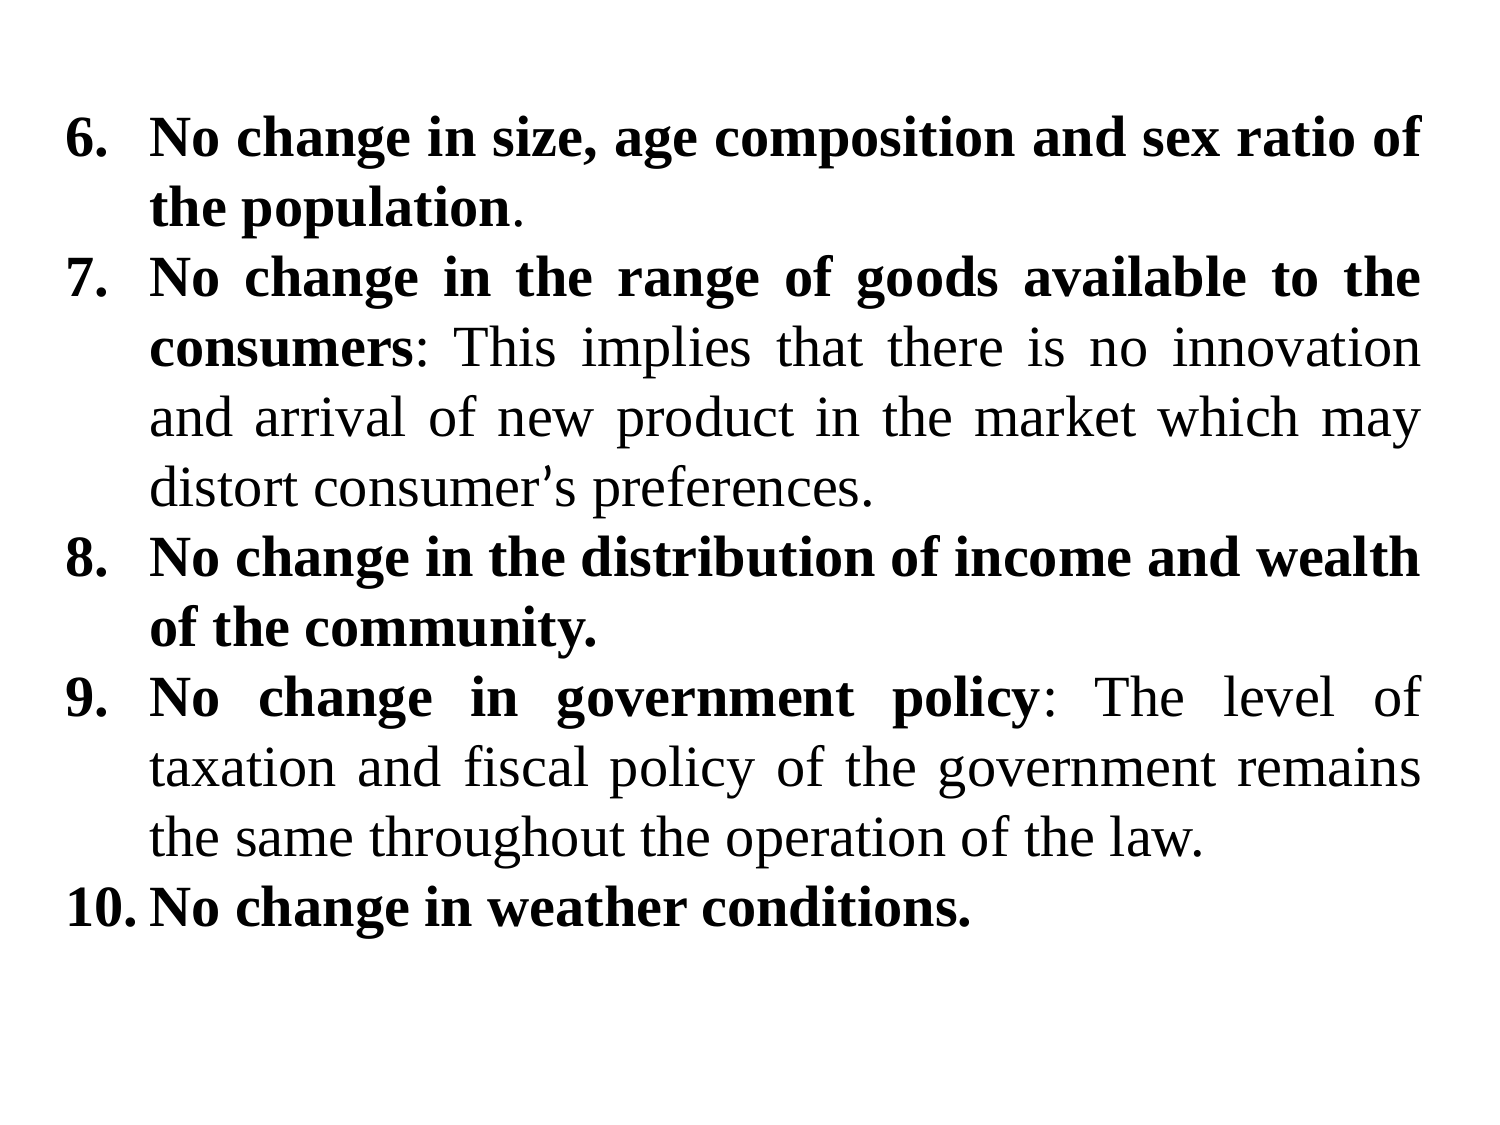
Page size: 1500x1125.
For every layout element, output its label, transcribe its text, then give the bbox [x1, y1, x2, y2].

text_box No change in size, age composition and sex ratio of the population. No change in the range of goods available to the consumers: This implies that there is no innovation and arrival of new product in the market which may distort consumer’s preferences. No change in the distribution of income and wealth of the community. No change in government policy: The level of taxation and fiscal policy of the government remains the same throughout the operation of the law. No change in weather conditions. [50, 90, 1438, 946]
